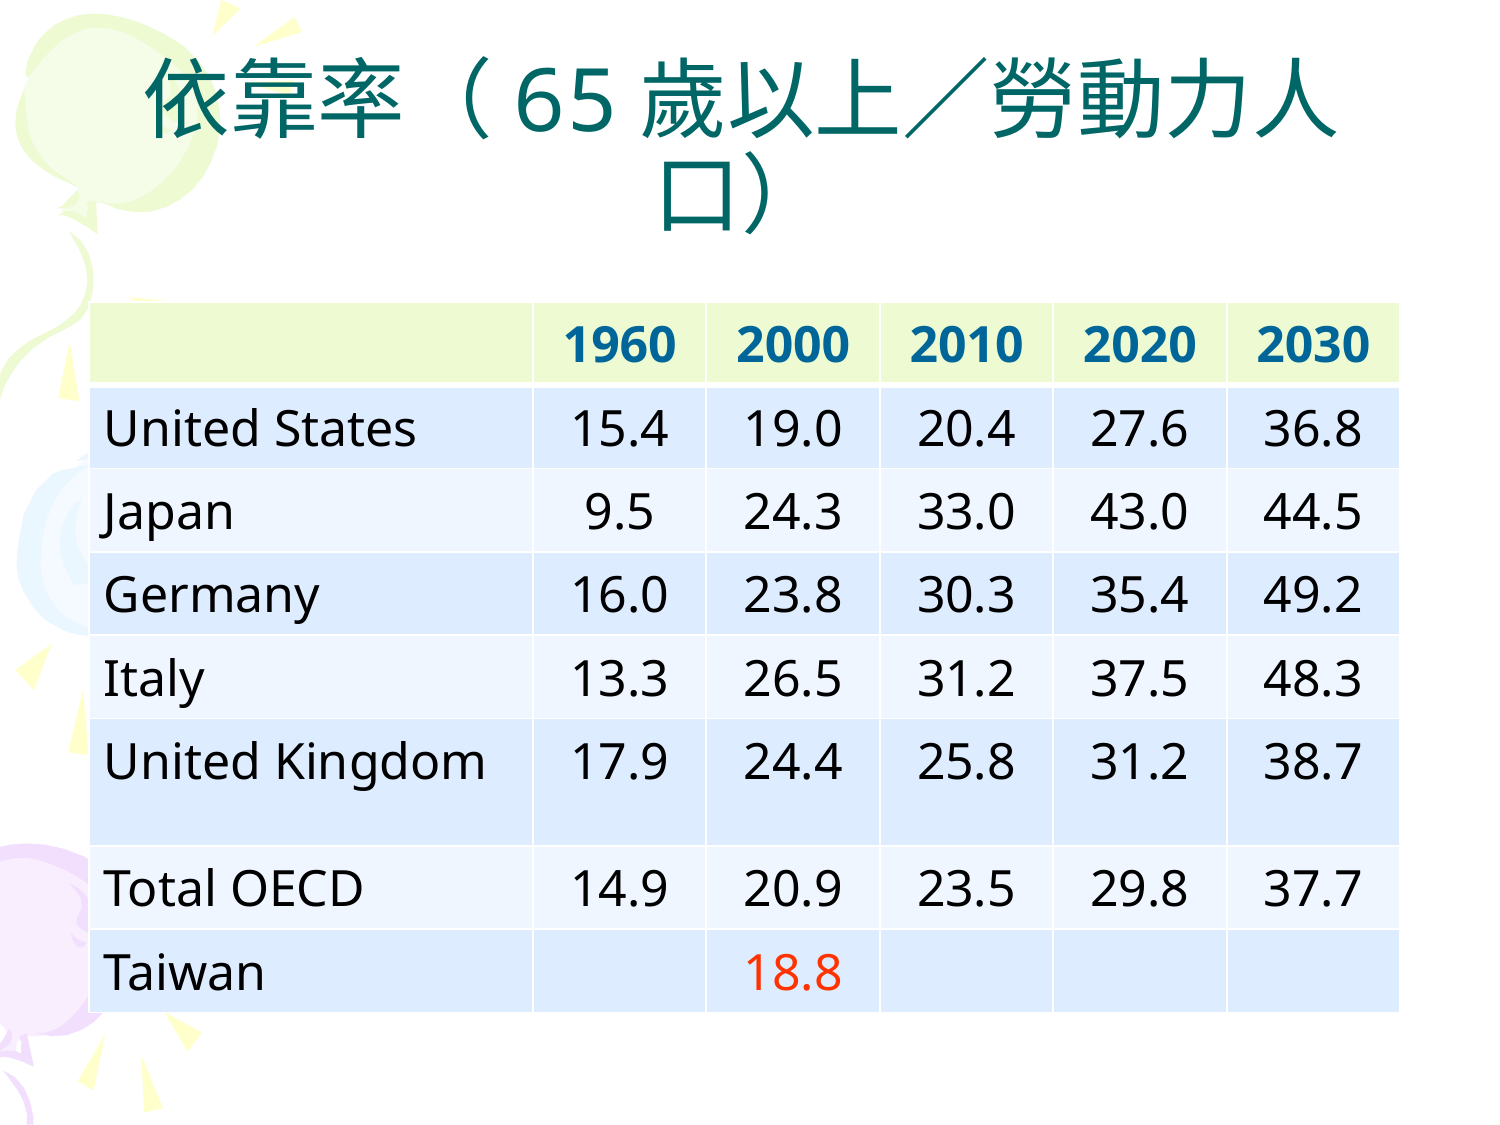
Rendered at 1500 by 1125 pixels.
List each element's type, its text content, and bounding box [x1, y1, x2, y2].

table_cell 35.4 [1054, 553, 1226, 634]
table_cell 26.5 [707, 636, 879, 718]
table_header 2030 [1228, 303, 1399, 382]
title 依靠率（65歲以上／勞動力人口） [64, 42, 1418, 259]
table_cell 27.6 [1054, 388, 1226, 468]
table_cell 48.3 [1228, 636, 1399, 718]
table_cell 16.0 [534, 553, 705, 634]
table_cell 9.5 [534, 469, 705, 551]
table_cell Germany [90, 553, 532, 634]
table_cell 36.8 [1228, 388, 1399, 468]
table_cell 19.0 [707, 388, 879, 468]
table_cell 31.2 [1054, 719, 1226, 845]
table_cell 49.2 [1228, 553, 1399, 634]
table_cell Japan [90, 469, 532, 551]
table_cell 29.8 [1054, 847, 1226, 928]
table_cell 24.3 [707, 469, 879, 551]
table_cell 24.4 [707, 719, 879, 845]
table_cell 44.5 [1228, 469, 1399, 551]
table_cell 25.8 [881, 719, 1052, 845]
table_header 2010 [881, 303, 1052, 382]
table_cell United Kingdom [90, 719, 532, 845]
table_cell 37.7 [1228, 847, 1399, 928]
table_header 2020 [1054, 303, 1226, 382]
table_cell 18.8 [707, 930, 879, 1012]
table_cell 33.0 [881, 469, 1052, 551]
table_cell 38.7 [1228, 719, 1399, 845]
table_cell 13.3 [534, 636, 705, 718]
table_cell 31.2 [881, 636, 1052, 718]
table_cell United States [90, 388, 532, 468]
table_cell [881, 930, 1052, 1012]
table_header 2000 [707, 303, 879, 382]
table_cell 23.5 [881, 847, 1052, 928]
table_cell Total OECD [90, 847, 532, 928]
table_cell [1228, 930, 1399, 1012]
table_cell Taiwan [90, 930, 532, 1012]
table_cell 37.5 [1054, 636, 1226, 718]
table_cell 43.0 [1054, 469, 1226, 551]
table_cell [534, 930, 705, 1012]
table_cell 17.9 [534, 719, 705, 845]
table_cell 15.4 [534, 388, 705, 468]
table_cell 30.3 [881, 553, 1052, 634]
table_cell 23.8 [707, 553, 879, 634]
table_cell 14.9 [534, 847, 705, 928]
table_cell 20.9 [707, 847, 879, 928]
table_header 1960 [534, 303, 705, 382]
table_cell [1054, 930, 1226, 1012]
table_cell 20.4 [881, 388, 1052, 468]
table_header [90, 303, 532, 382]
table_cell Italy [90, 636, 532, 718]
